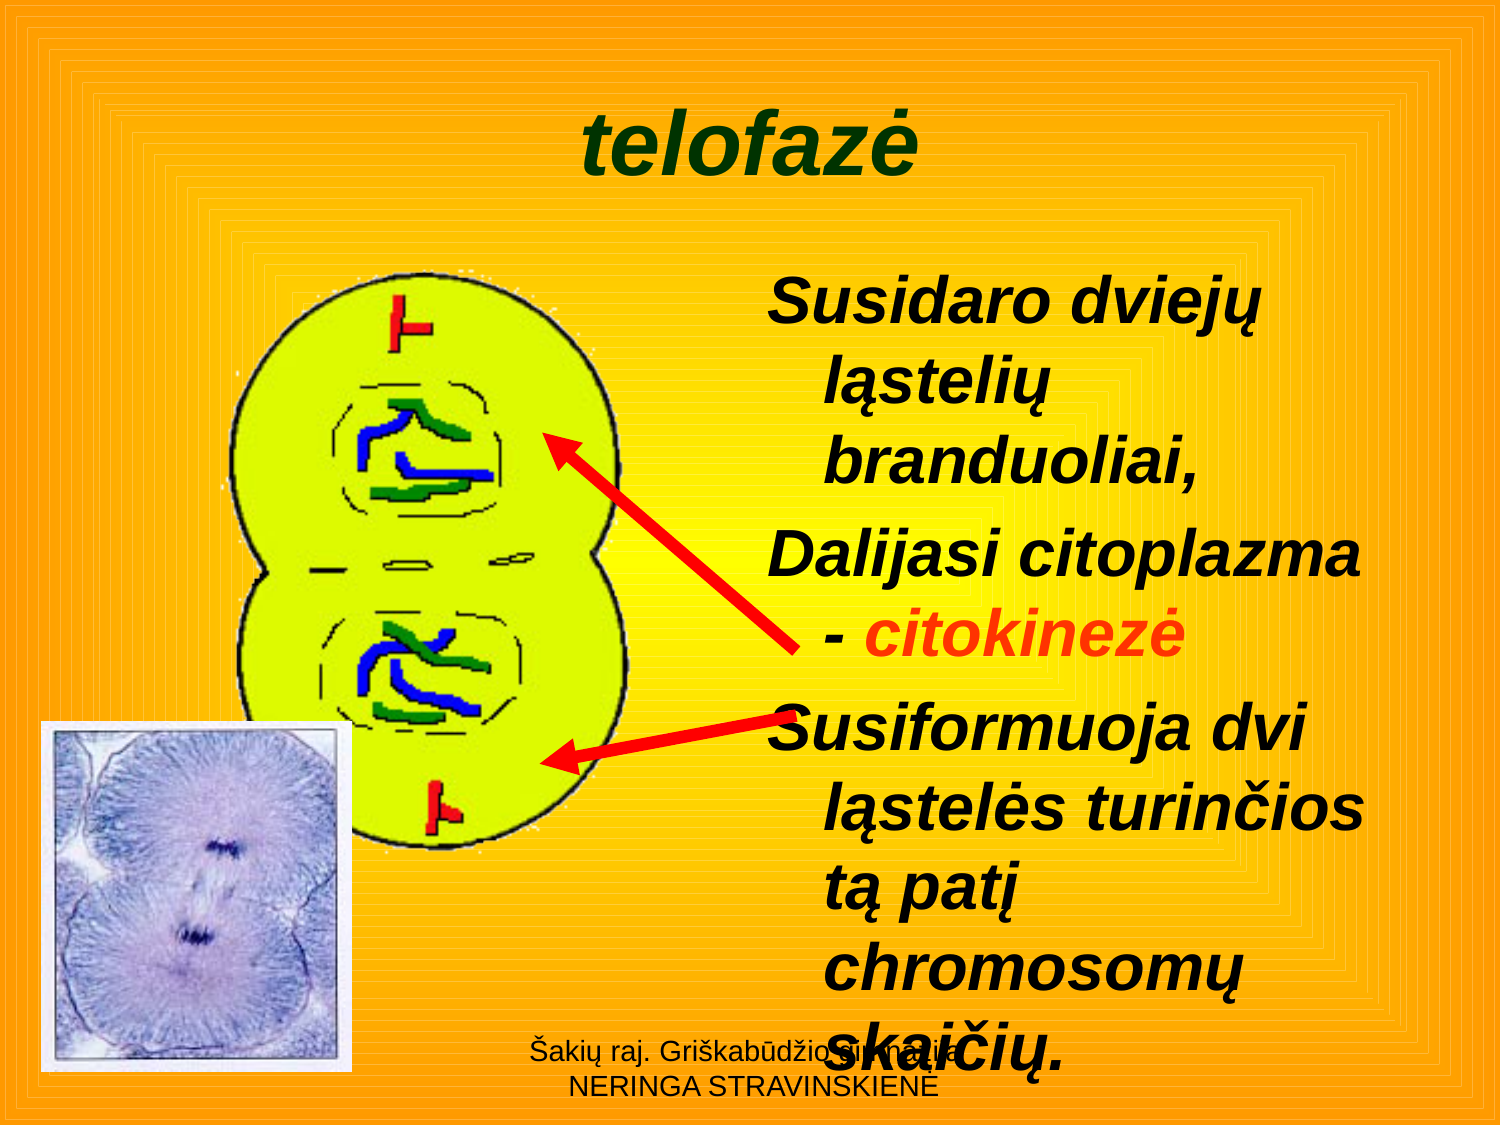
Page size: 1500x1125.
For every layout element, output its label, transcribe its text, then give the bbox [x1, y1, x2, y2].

picture [41, 268, 733, 1072]
list Susidaro dviejų ląstelių branduoliai, Dalijasi citoplazma - citokinezė Susiformuoja dvi ląstelės turinčios tą patį chromosomų skaičių. [751, 249, 1415, 993]
title telofazė [74, 44, 1426, 233]
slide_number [74, 1024, 426, 1103]
footer Šakių raj. Griškabūdžio gimnazija NERINGA STRAVINSKIENĖ [512, 1024, 988, 1103]
